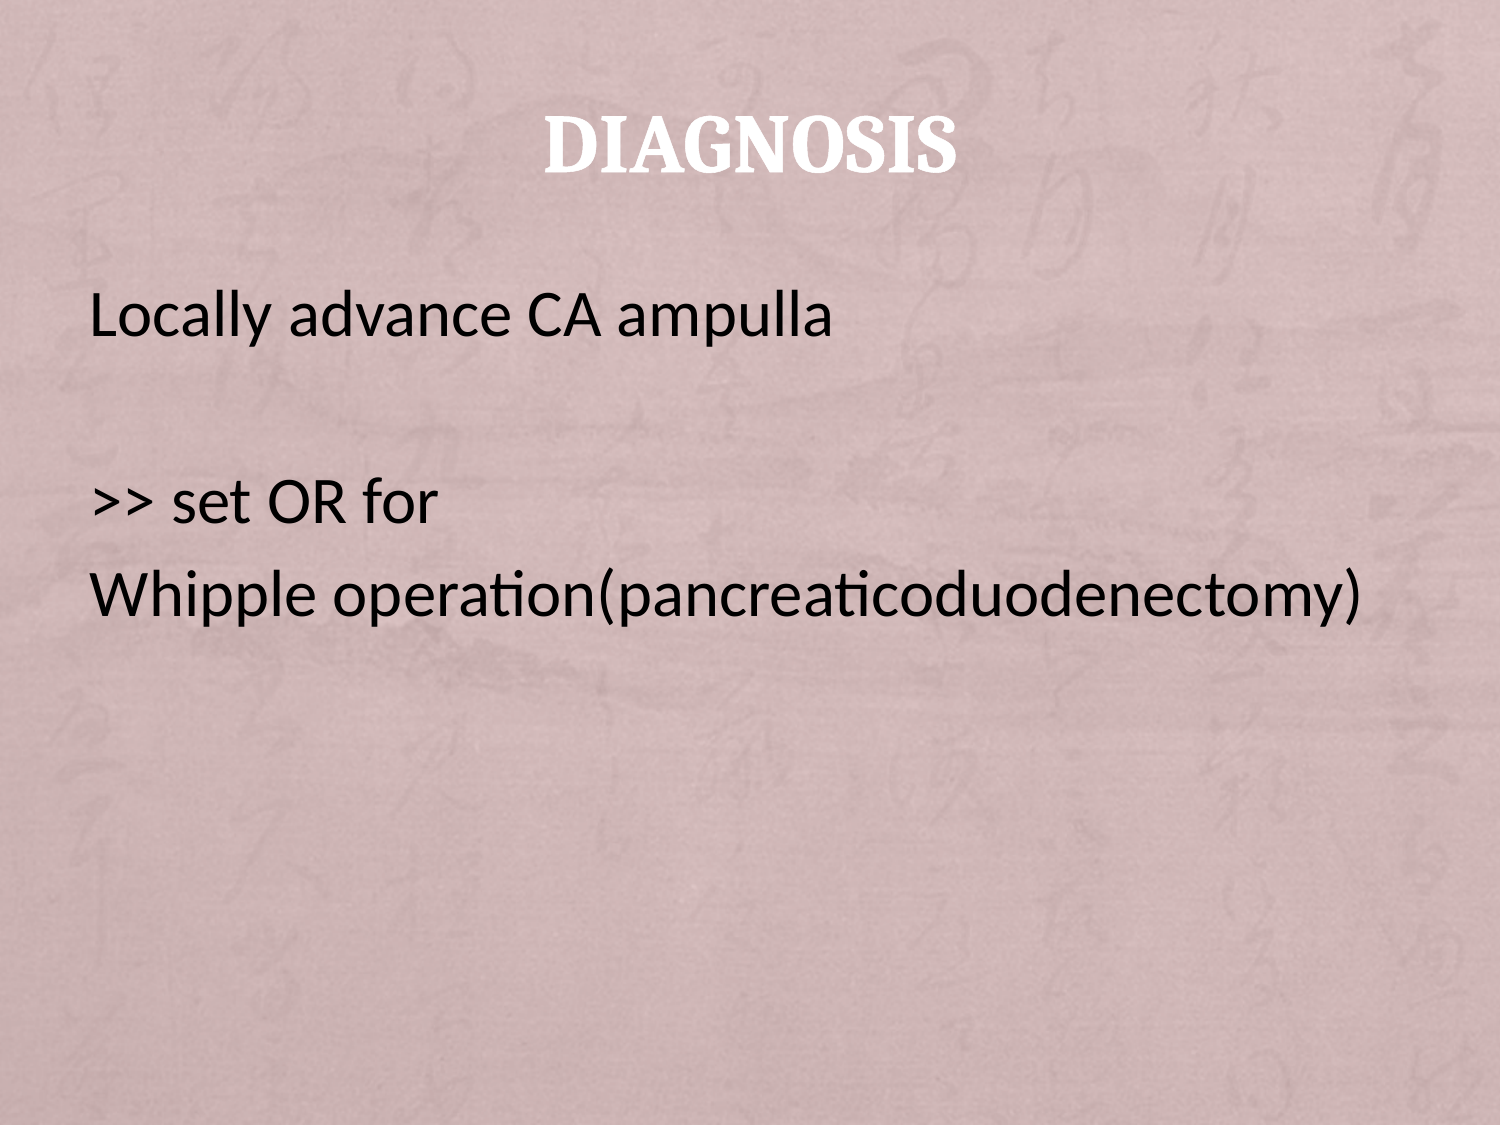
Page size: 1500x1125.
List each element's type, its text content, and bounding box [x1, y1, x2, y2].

list Locally advance CA ampulla >> set OR for Whipple operation(pancreaticoduodenectomy) [75, 262, 1425, 1038]
title diagnosis [75, 45, 1425, 233]
